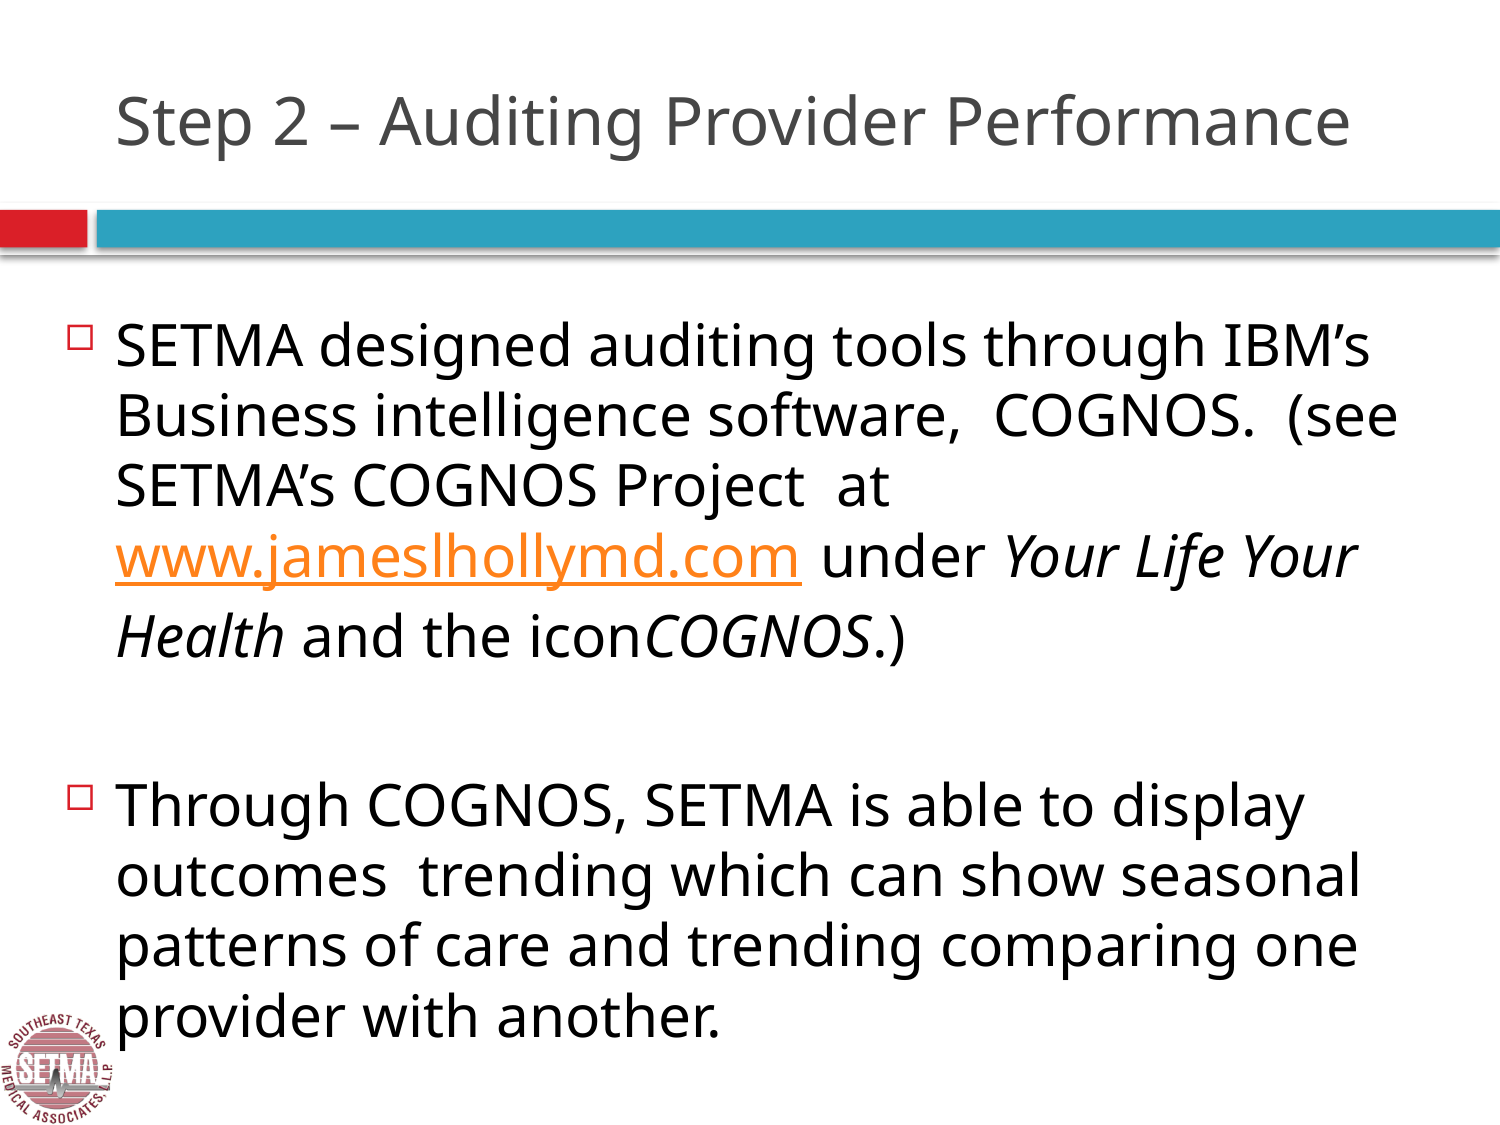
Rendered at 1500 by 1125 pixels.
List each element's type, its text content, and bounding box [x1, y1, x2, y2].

picture [0, 1012, 113, 1125]
title Step 2 – Auditing Provider Performance [100, 37, 1438, 200]
list SETMA designed auditing tools through IBM’s Business intelligence software, COGNOS. (see SETMA’s COGNOS Project at www.jameslhollymd.com under Your Life Your Health and the iconCOGNOS.) Through COGNOS, SETMA is able to display outcomes trending which can show seasonal patterns of care and trending comparing one provider with another. [49, 299, 1445, 1063]
